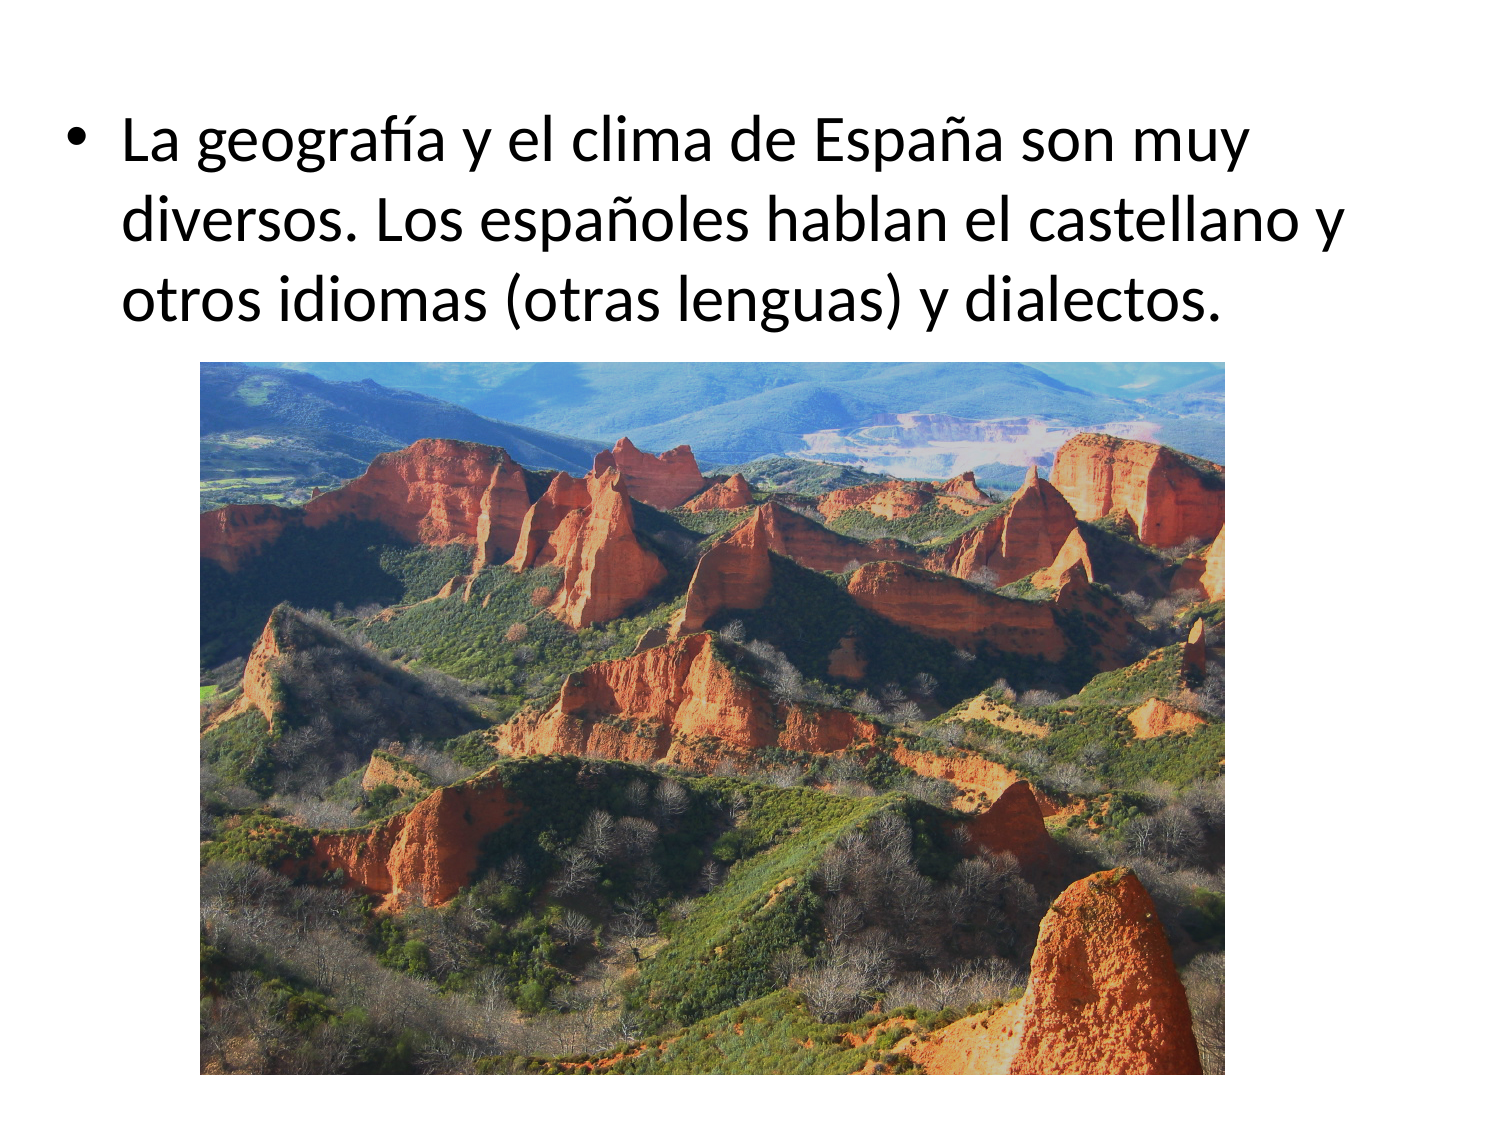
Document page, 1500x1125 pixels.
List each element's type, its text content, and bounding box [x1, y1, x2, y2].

list La geografía y el clima de España son muy diversos. Los españoles hablan el castellano y otros idiomas (otras lenguas) y dialectos. [50, 87, 1400, 1075]
picture [199, 362, 1226, 1076]
